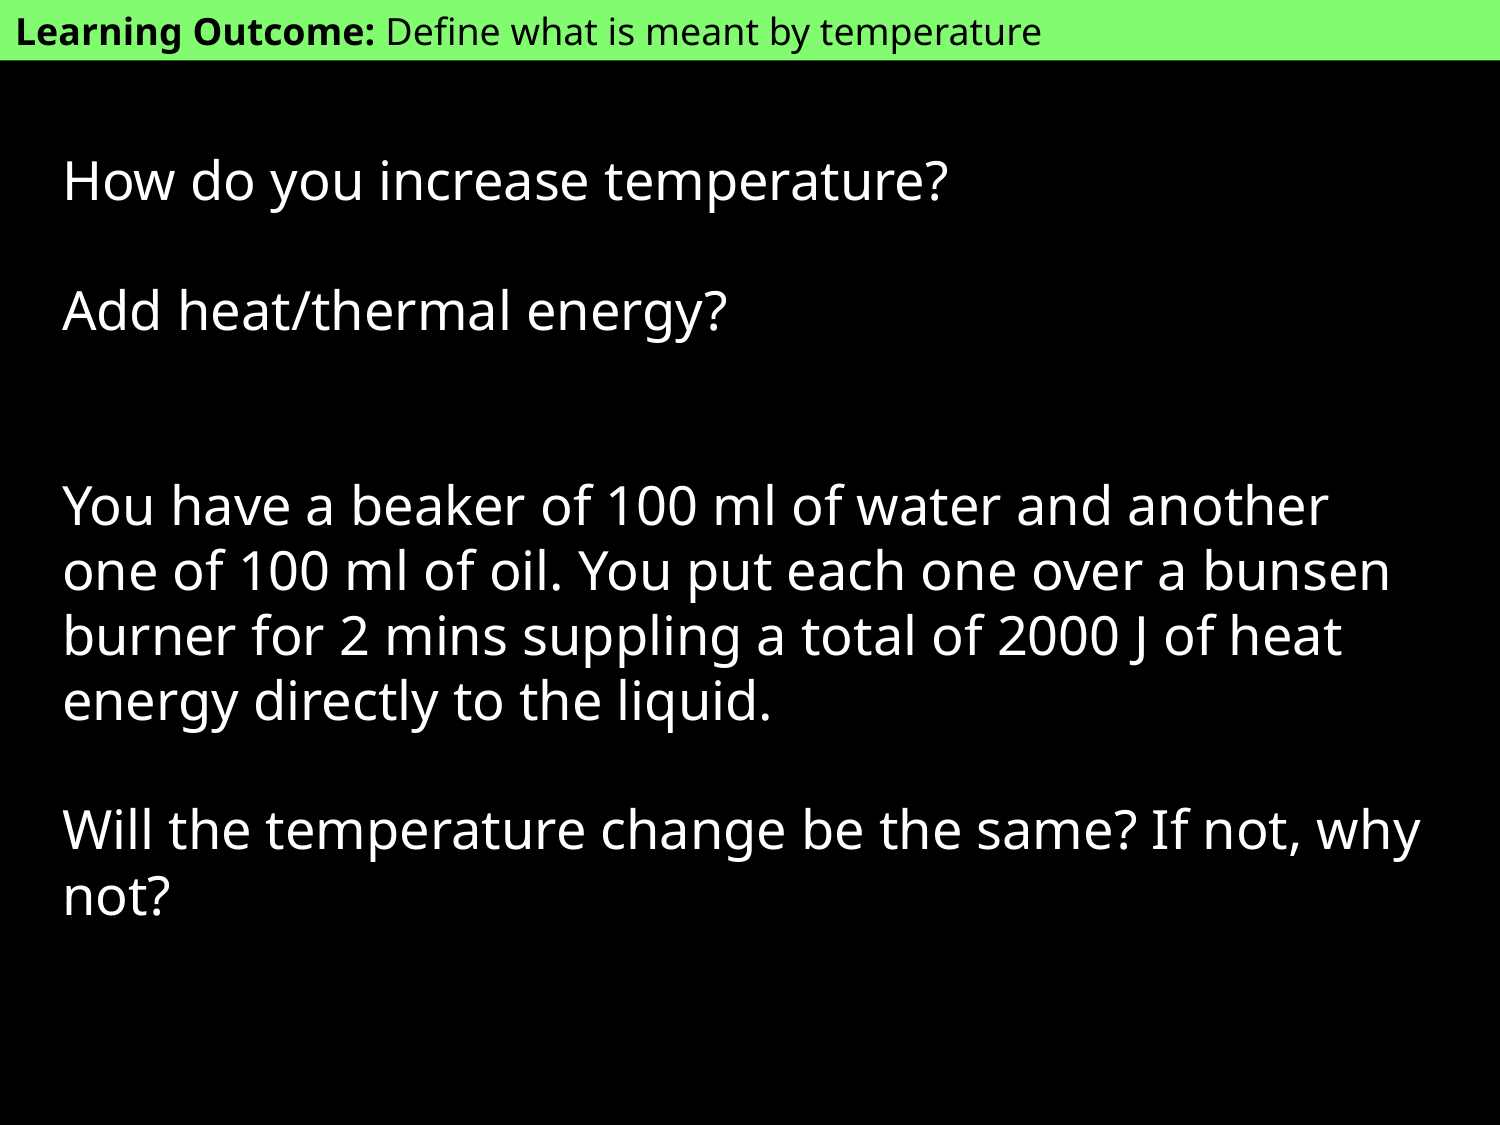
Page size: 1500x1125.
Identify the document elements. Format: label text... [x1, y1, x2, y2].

text_box Learning Outcome: Define what is meant by temperature [0, 0, 1500, 61]
list How do you increase temperature? Add heat/thermal energy? You have a beaker of 100 ml of water and another one of 100 ml of oil. You put each one over a bunsen burner for 2 mins suppling a total of 2000 J of heat energy directly to the liquid. Will the temperature change be the same? If not, why not? [47, 138, 1453, 234]
